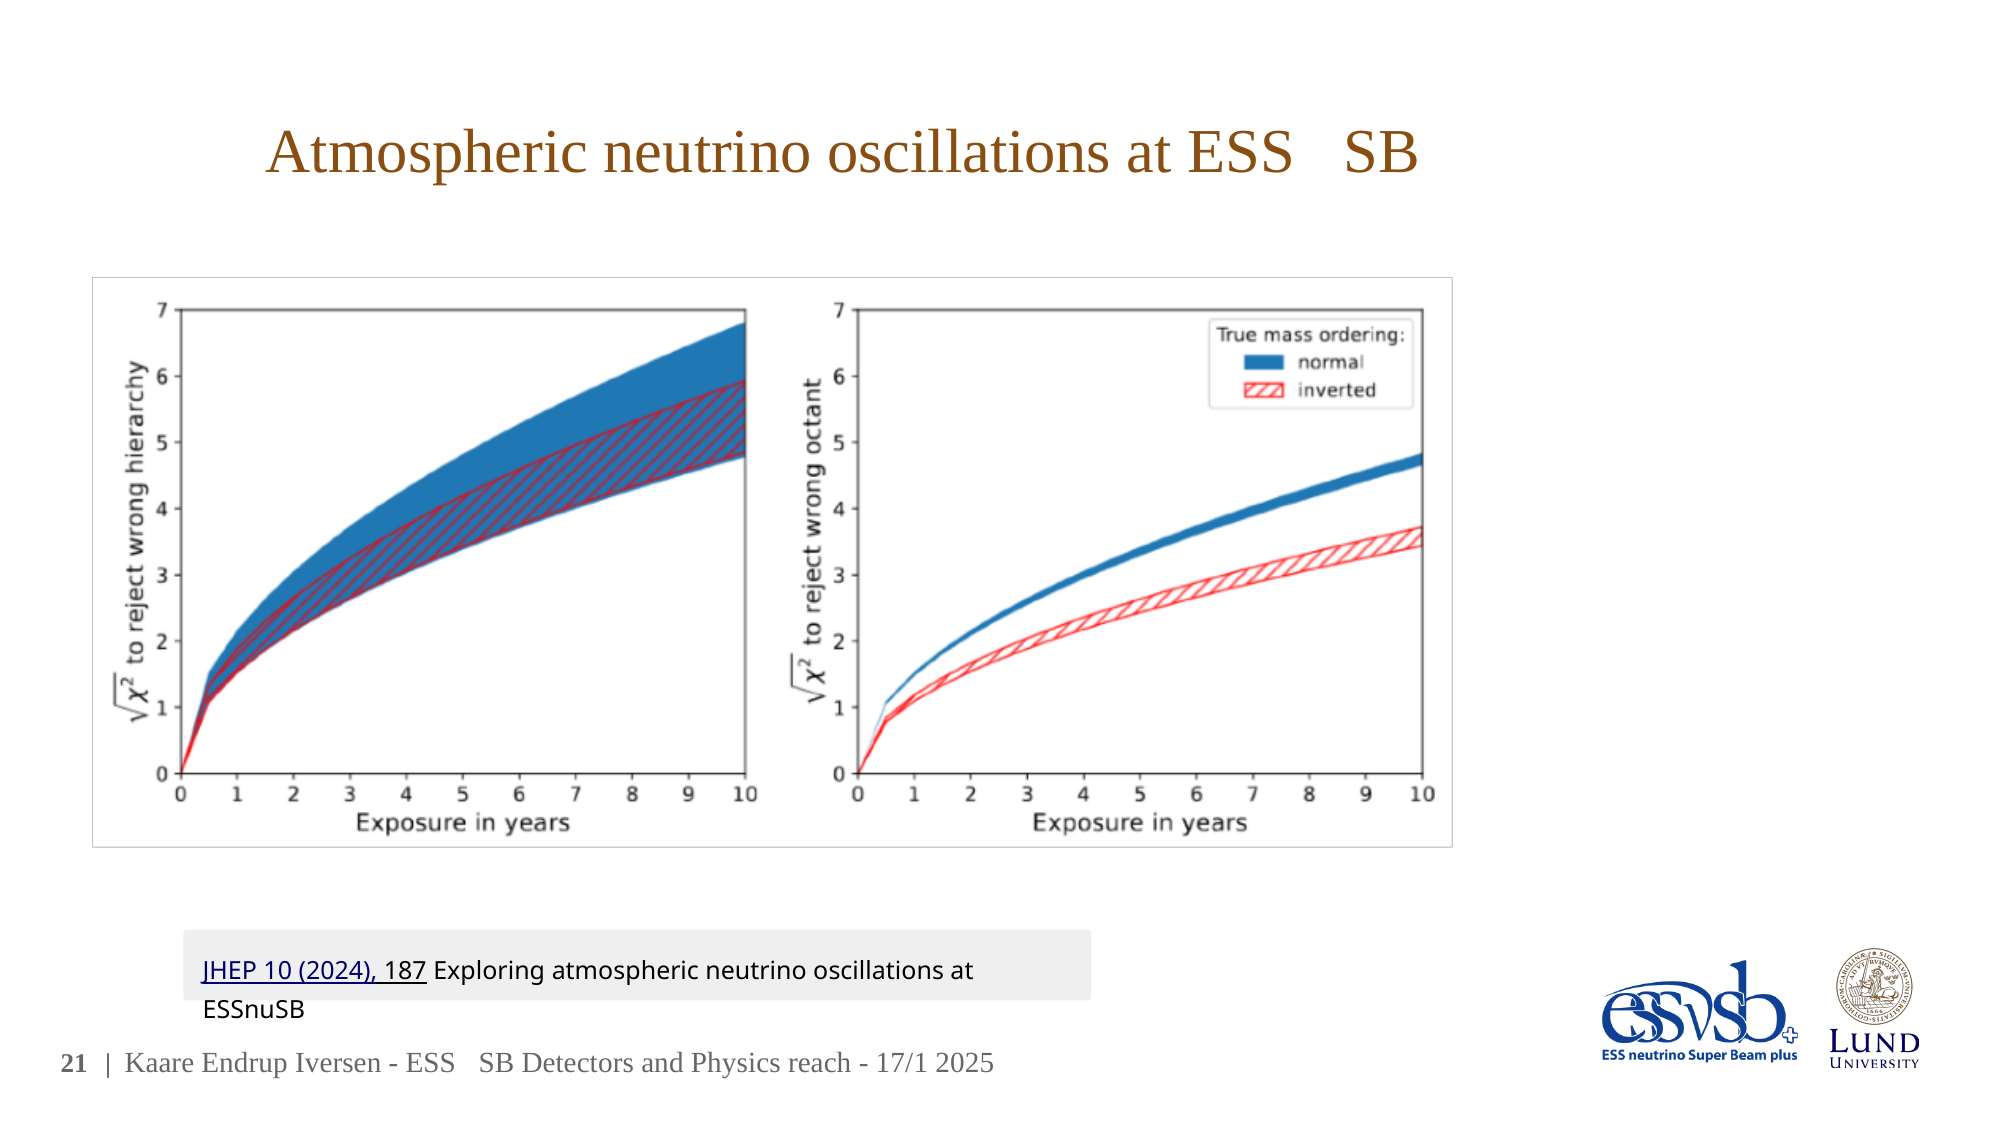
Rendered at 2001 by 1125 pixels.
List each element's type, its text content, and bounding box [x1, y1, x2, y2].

picture [1830, 948, 1919, 1068]
text_box [183, 929, 1092, 1001]
picture [1601, 959, 1798, 1063]
text_box JHEP 10 (2024), 187 Exploring atmospheric neutrino oscillations at ESSnuSB [187, 934, 1096, 1039]
title Atmospheric neutrino oscillations at ESS𝜈SB [265, 31, 1713, 234]
picture [91, 276, 1455, 849]
